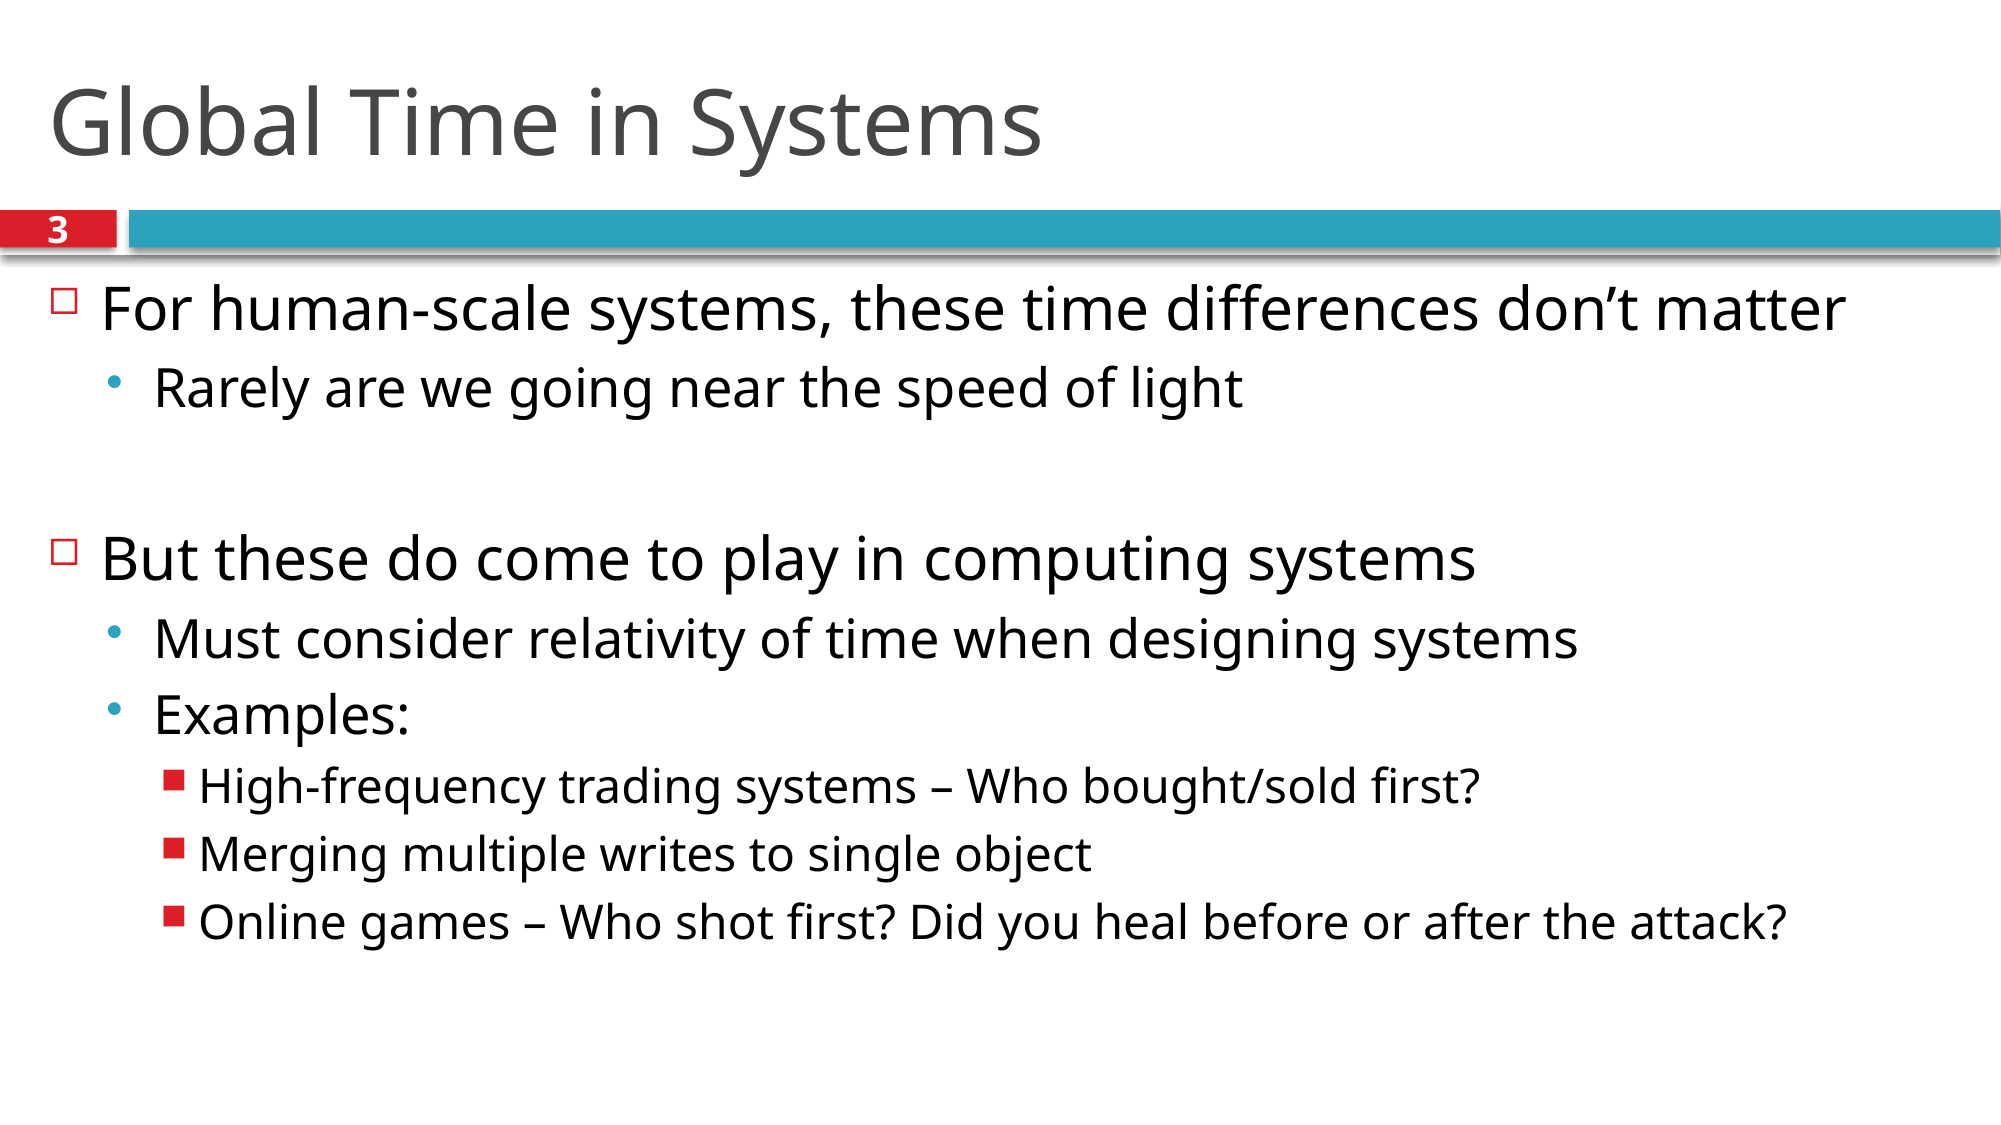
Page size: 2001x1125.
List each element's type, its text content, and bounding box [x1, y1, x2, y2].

title Global Time in Systems [33, 37, 1967, 200]
slide_number 3 [0, 206, 117, 257]
list For human-scale systems, these time differences don’t matter Rarely are we going near the speed of light But these do come to play in computing systems Must consider relativity of time when designing systems Examples: High-frequency trading systems – Who bought/sold first? Merging multiple writes to single object Online games – Who shot first? Did you heal before or after the attack? [33, 262, 1967, 1100]
